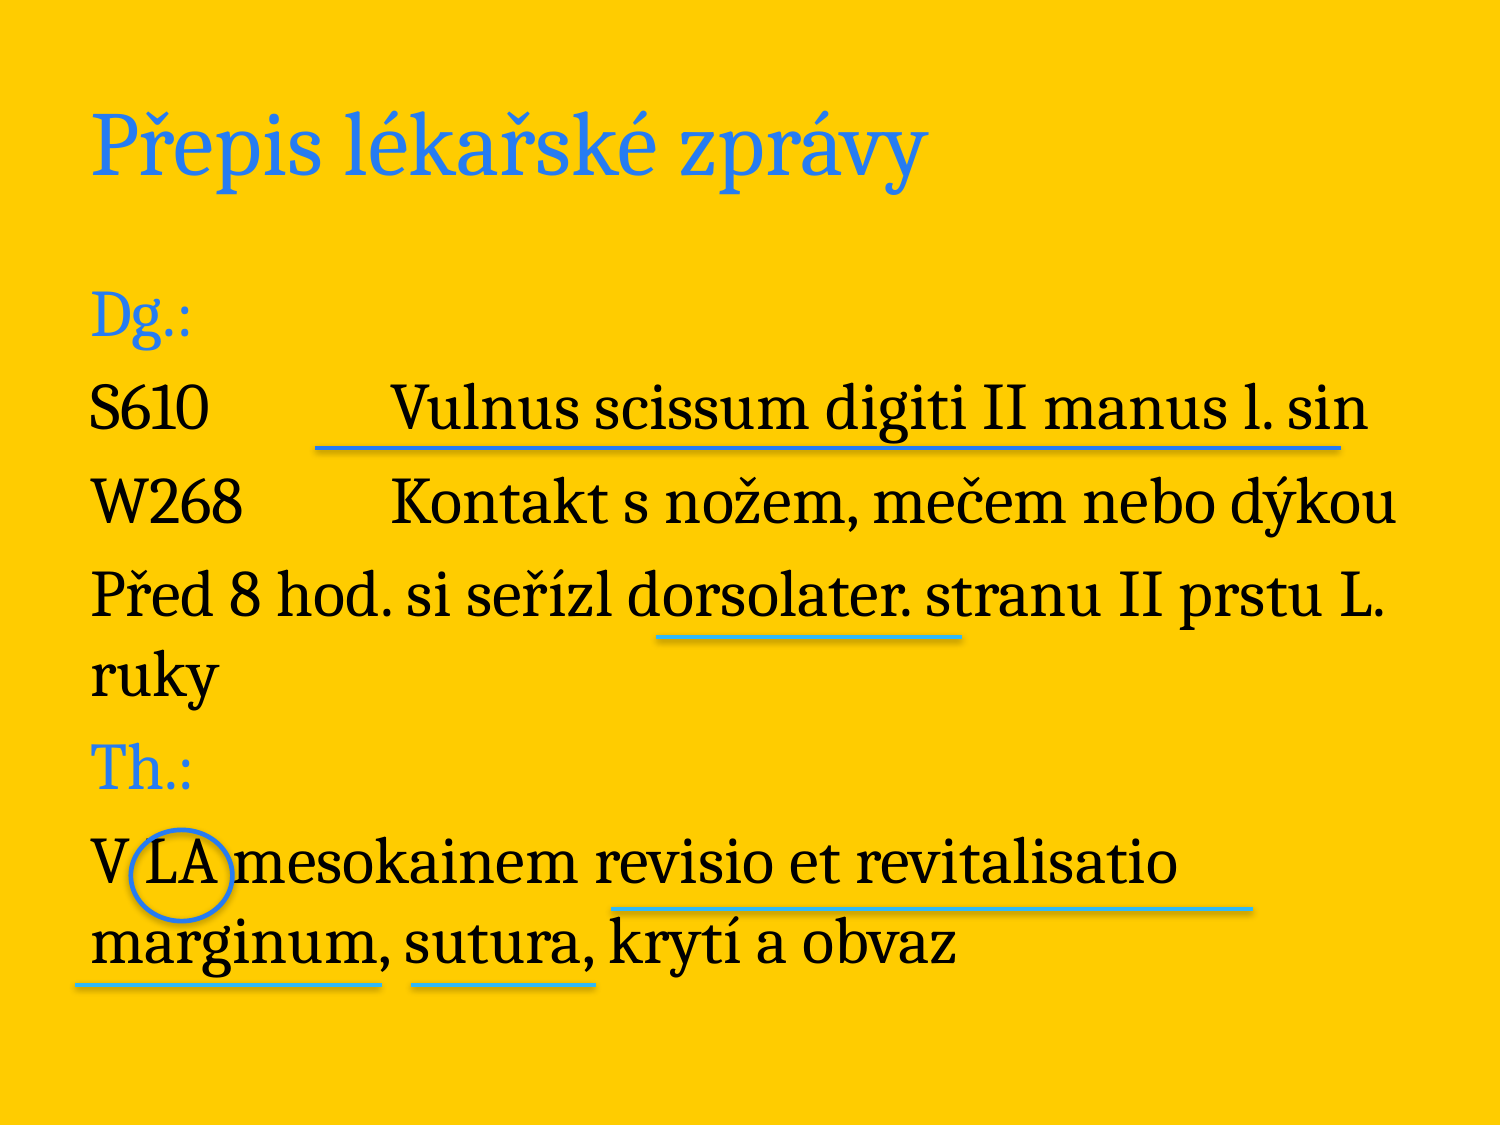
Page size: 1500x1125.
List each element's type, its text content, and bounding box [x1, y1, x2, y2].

title Přepis lékařské zprávy [75, 45, 1425, 233]
text_box [130, 829, 234, 922]
list Dg.: S610 Vulnus scissum digiti II manus l. sin W268 Kontakt s nožem, mečem nebo dýkou Před 8 hod. si seřízl dorsolater. stranu II prstu L. ruky Th.: V LA mesokainem revisio et revitalisatio marginum, sutura, krytí a obvaz [75, 262, 1425, 1005]
